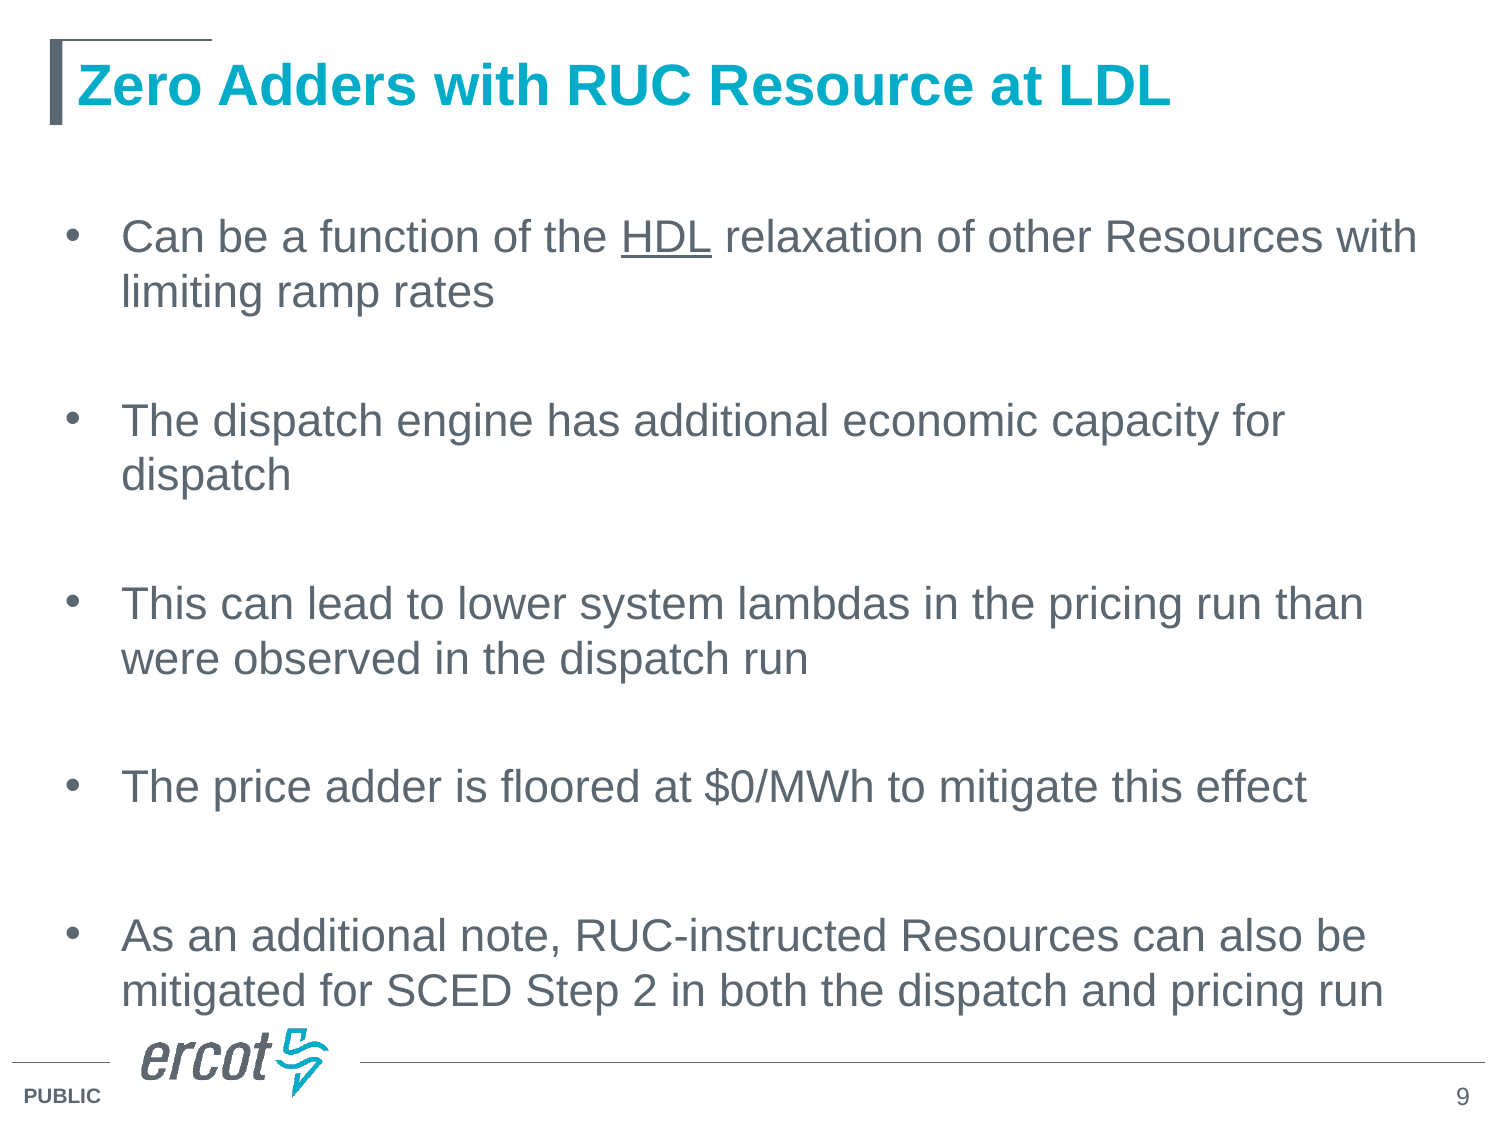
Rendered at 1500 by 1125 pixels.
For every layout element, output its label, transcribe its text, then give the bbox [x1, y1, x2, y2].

picture [137, 1024, 332, 1100]
list Can be a function of the HDL relaxation of other Resources with limiting ramp rates The dispatch engine has additional economic capacity for dispatch This can lead to lower system lambdas in the pricing run than were observed in the dispatch run The price adder is floored at $0/MWh to mitigate this effect As an additional note, RUC-instructed Resources can also be mitigated for SCED Step 2 in both the dispatch and pricing run [50, 199, 1450, 972]
title Zero Adders with RUC Resource at LDL [62, 39, 1450, 199]
